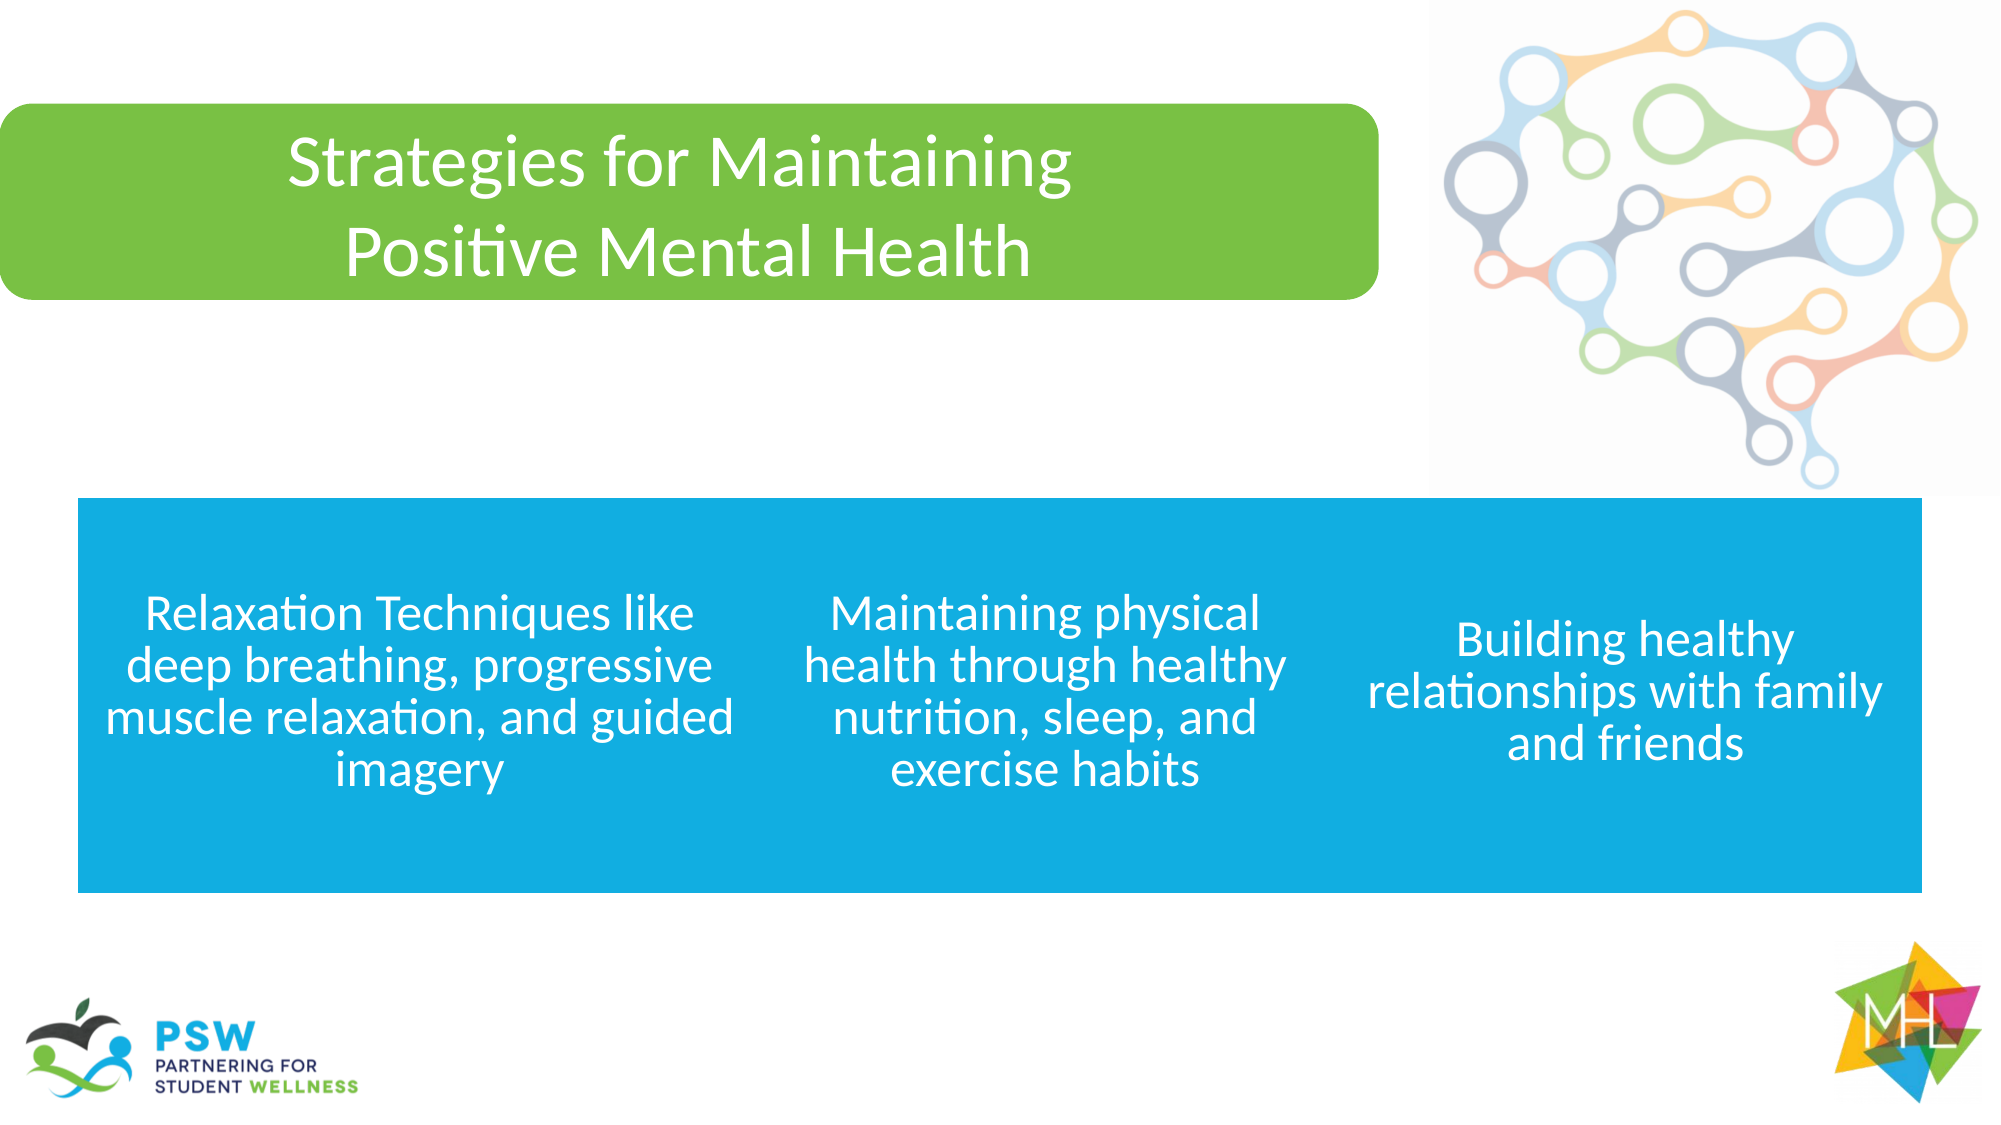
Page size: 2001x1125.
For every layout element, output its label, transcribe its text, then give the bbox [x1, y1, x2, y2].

table_header Relaxation Techniques like deep breathing, progressive muscle relaxation, and guided imagery [78, 498, 761, 893]
table_header Building healthy relationships with family and friends [1330, 498, 1922, 893]
text_box Strategies for Maintaining Positive Mental Health [0, 104, 1378, 300]
table_header Maintaining physical health through healthy nutrition, sleep, and exercise habits [761, 498, 1330, 893]
picture [0, 0, 2001, 1125]
